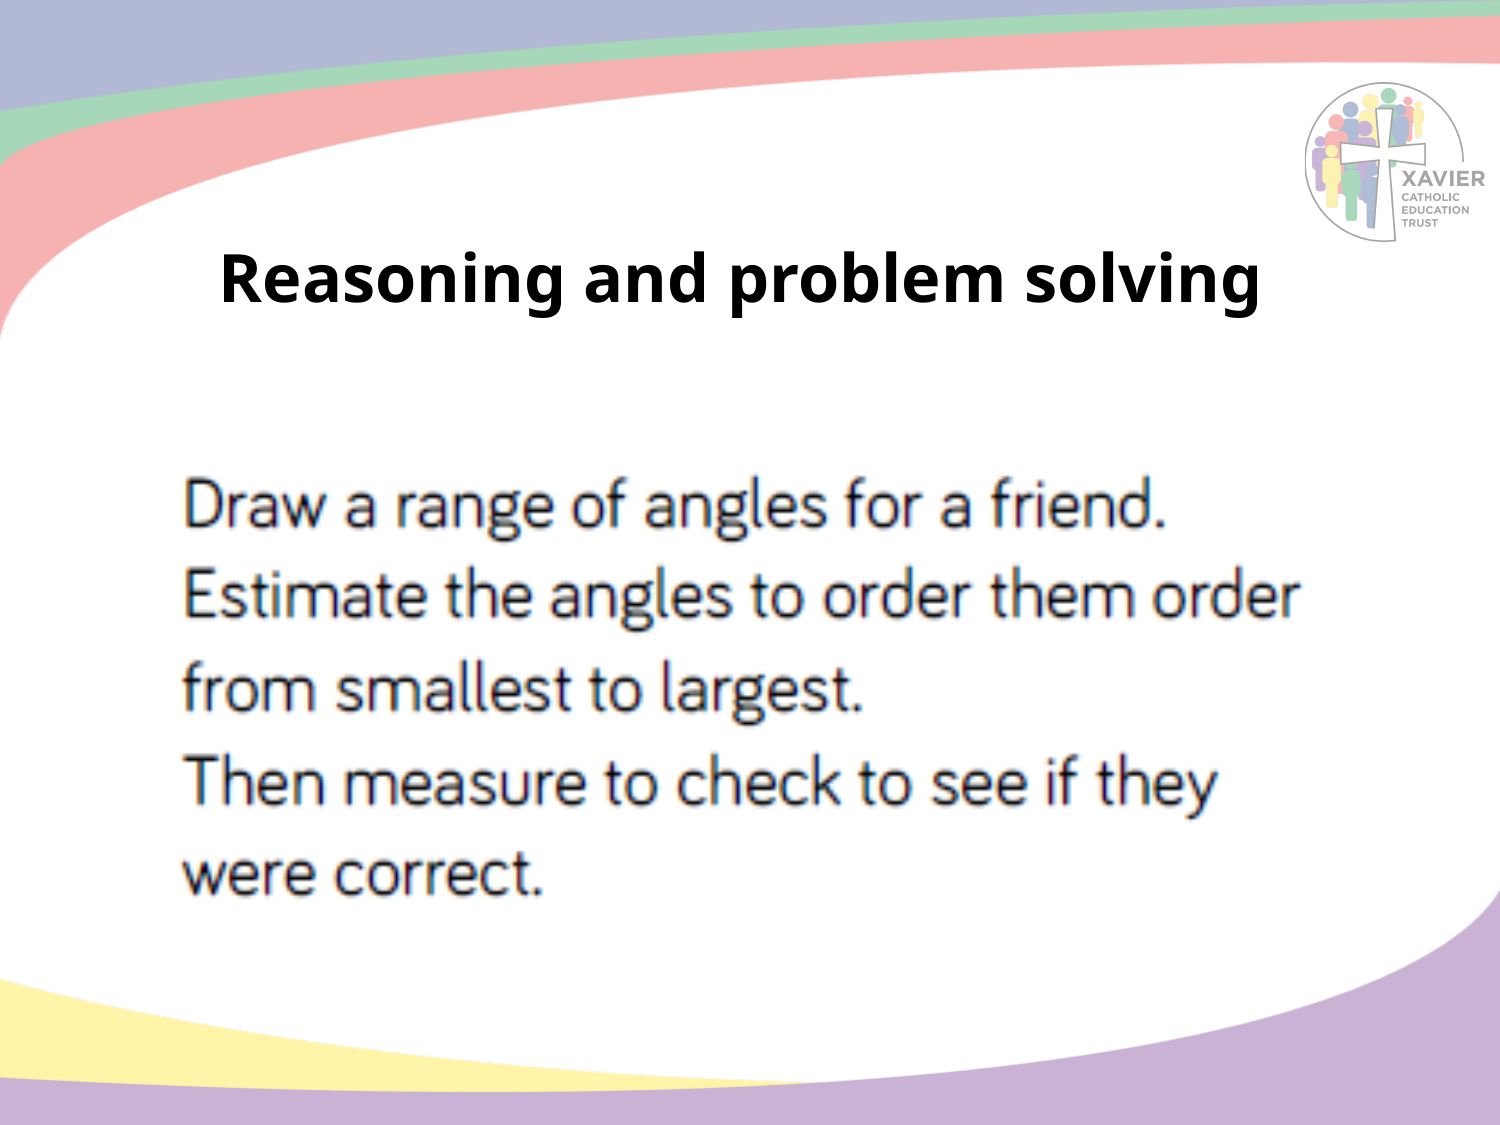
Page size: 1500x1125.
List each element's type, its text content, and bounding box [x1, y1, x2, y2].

picture [148, 449, 1334, 968]
title Reasoning and problem solving [103, 184, 1379, 325]
